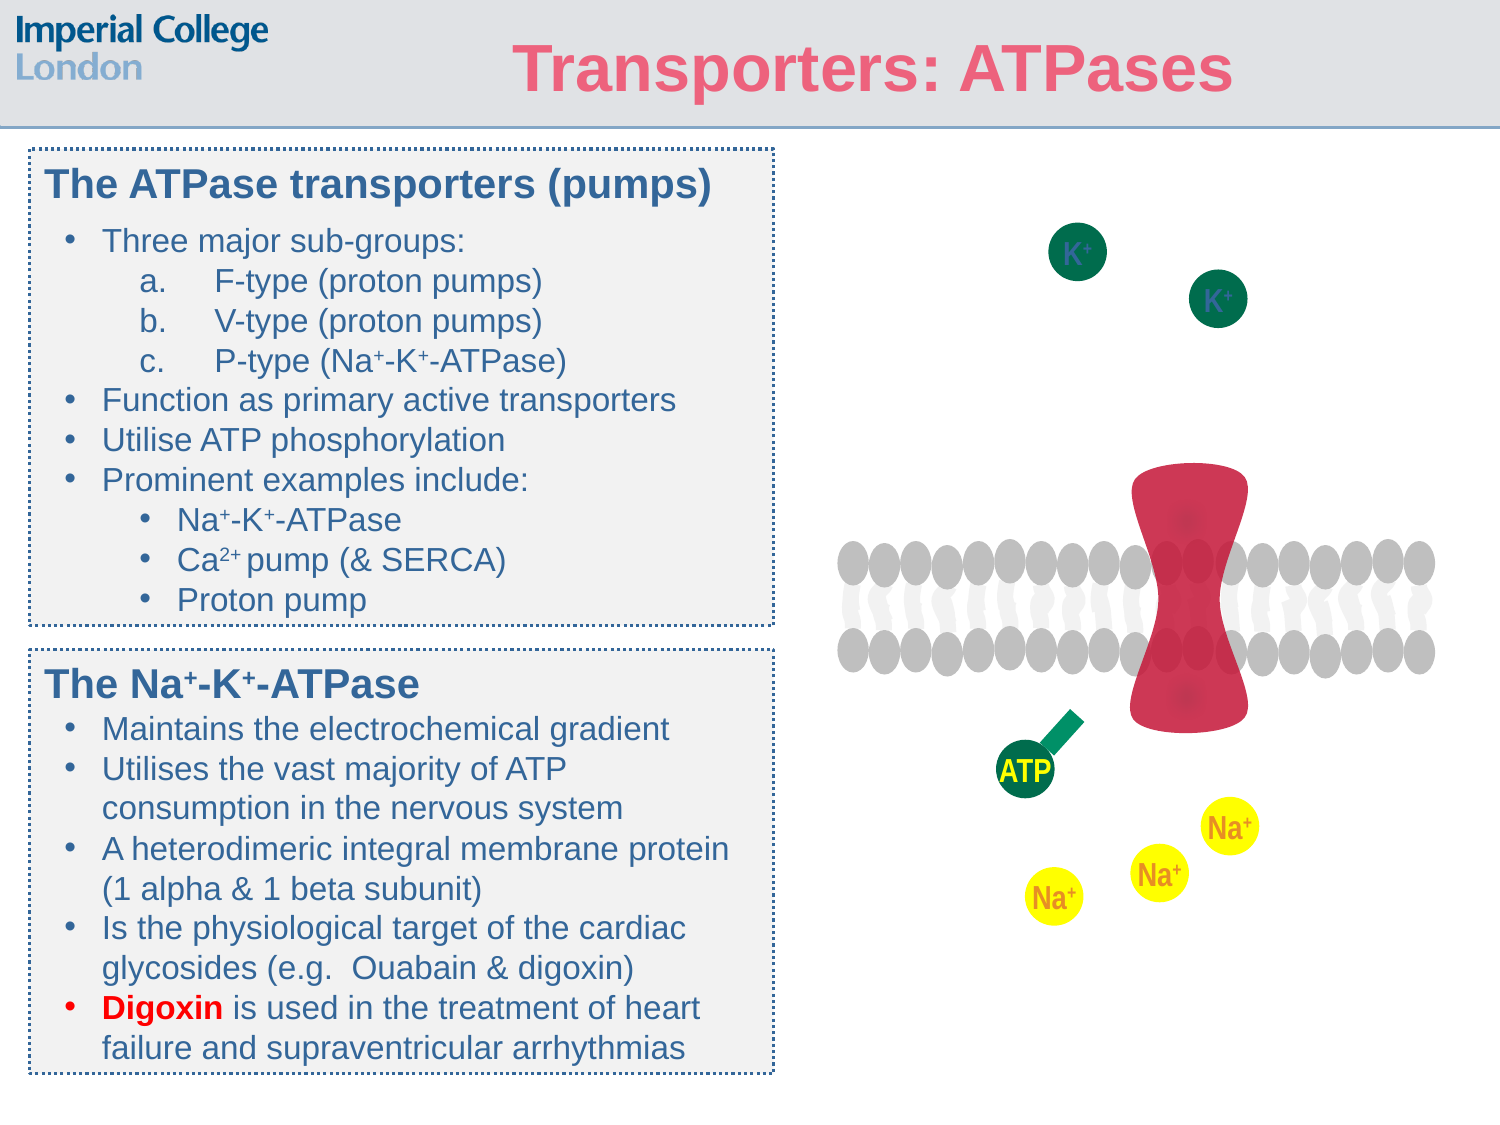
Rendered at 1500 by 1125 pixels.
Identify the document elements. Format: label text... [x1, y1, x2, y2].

text_box K+ [1188, 269, 1248, 329]
text_box Na+ [1024, 867, 1084, 926]
text_box The ATPase transporters (pumps) Three major sub-groups: F-type (proton pumps) V-type (proton pumps) P-type (Na+-K+-ATPase) Function as primary active transporters Utilise ATP phosphorylation Prominent examples include: Na+-K+-ATPase Ca2+ pump (& SERCA) Proton pump [29, 149, 774, 626]
text_box K+ [1048, 222, 1107, 282]
text_box The Na+-K+-ATPase Maintains the electrochemical gradient Utilises the vast majority of ATP consumption in the nervous system A heterodimeric integral membrane protein (1 alpha & 1 beta subunit) Is the physiological target of the cardiac glycosides (e.g. Ouabain & digoxin) Digoxin is used in the treatment of heart failure and supraventricular arrhythmias [29, 649, 774, 1074]
text_box Na+ [1200, 796, 1260, 856]
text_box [995, 716, 1079, 799]
text_box Na+ [1130, 843, 1189, 903]
text_box [1129, 688, 1249, 734]
title Transporters: ATPases [312, 12, 1436, 118]
picture [0, 0, 1500, 129]
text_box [837, 538, 1436, 679]
text_box [1131, 462, 1248, 537]
